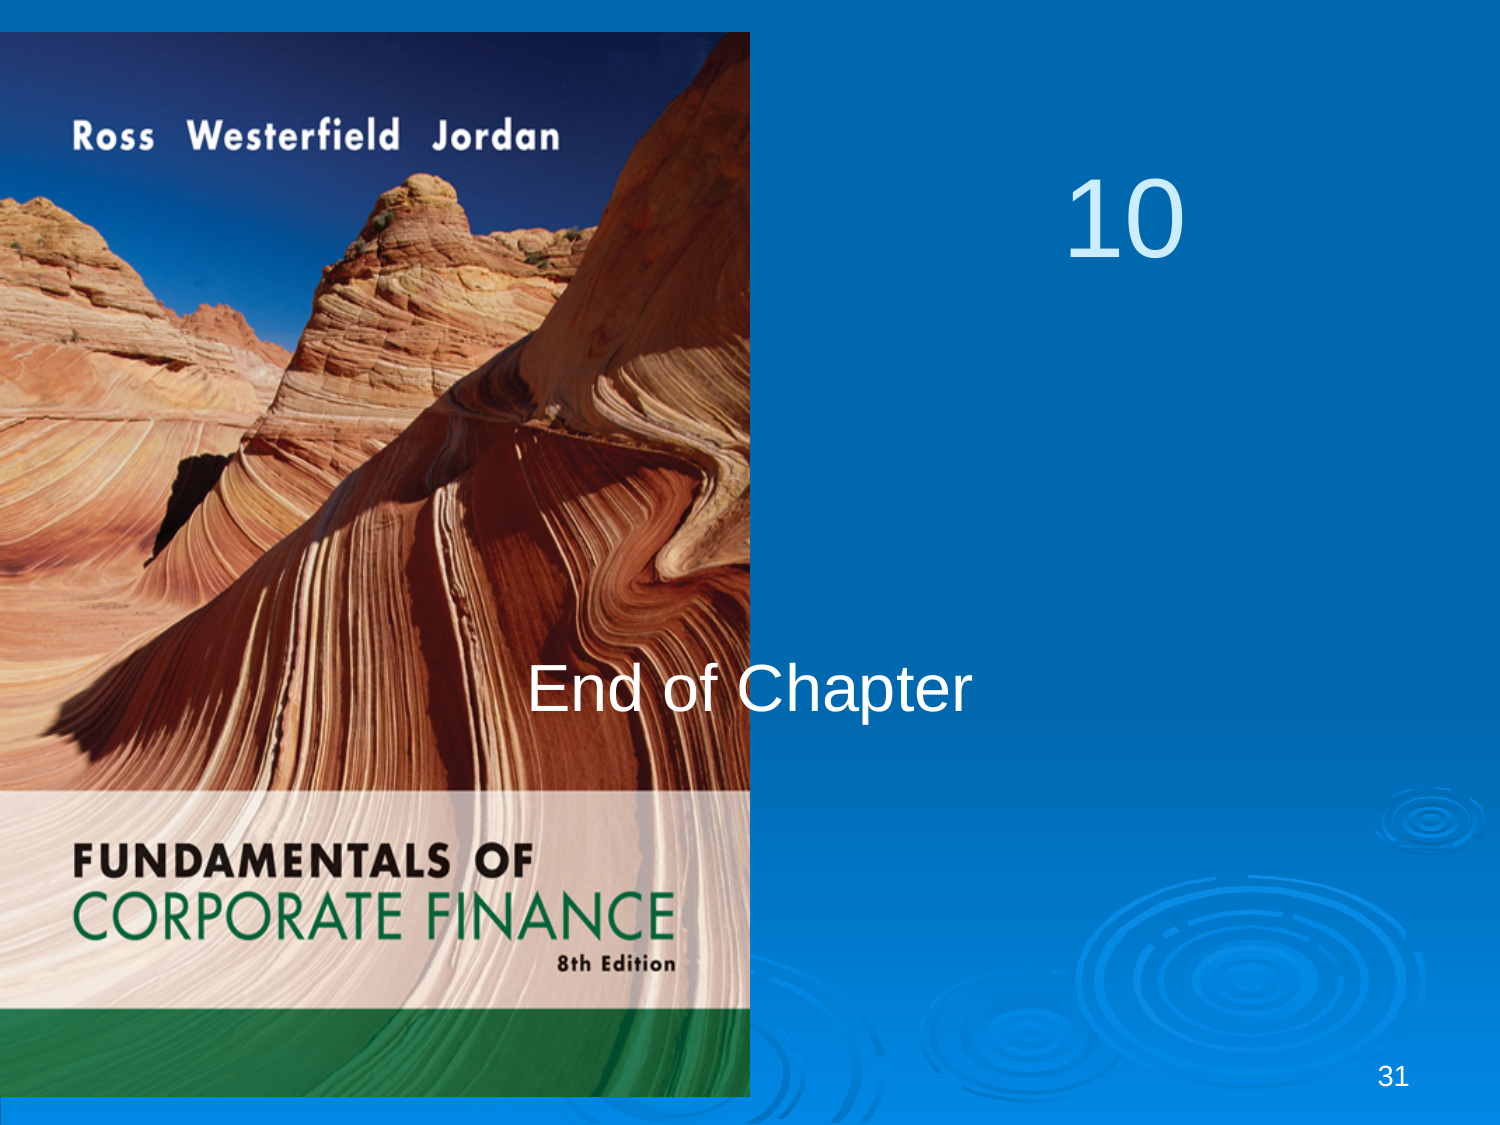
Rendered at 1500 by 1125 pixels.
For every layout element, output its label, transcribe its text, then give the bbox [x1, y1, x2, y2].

picture [0, 32, 750, 1097]
subtitle End of Chapter [225, 637, 1275, 925]
slide_number 30 [1074, 1025, 1425, 1100]
